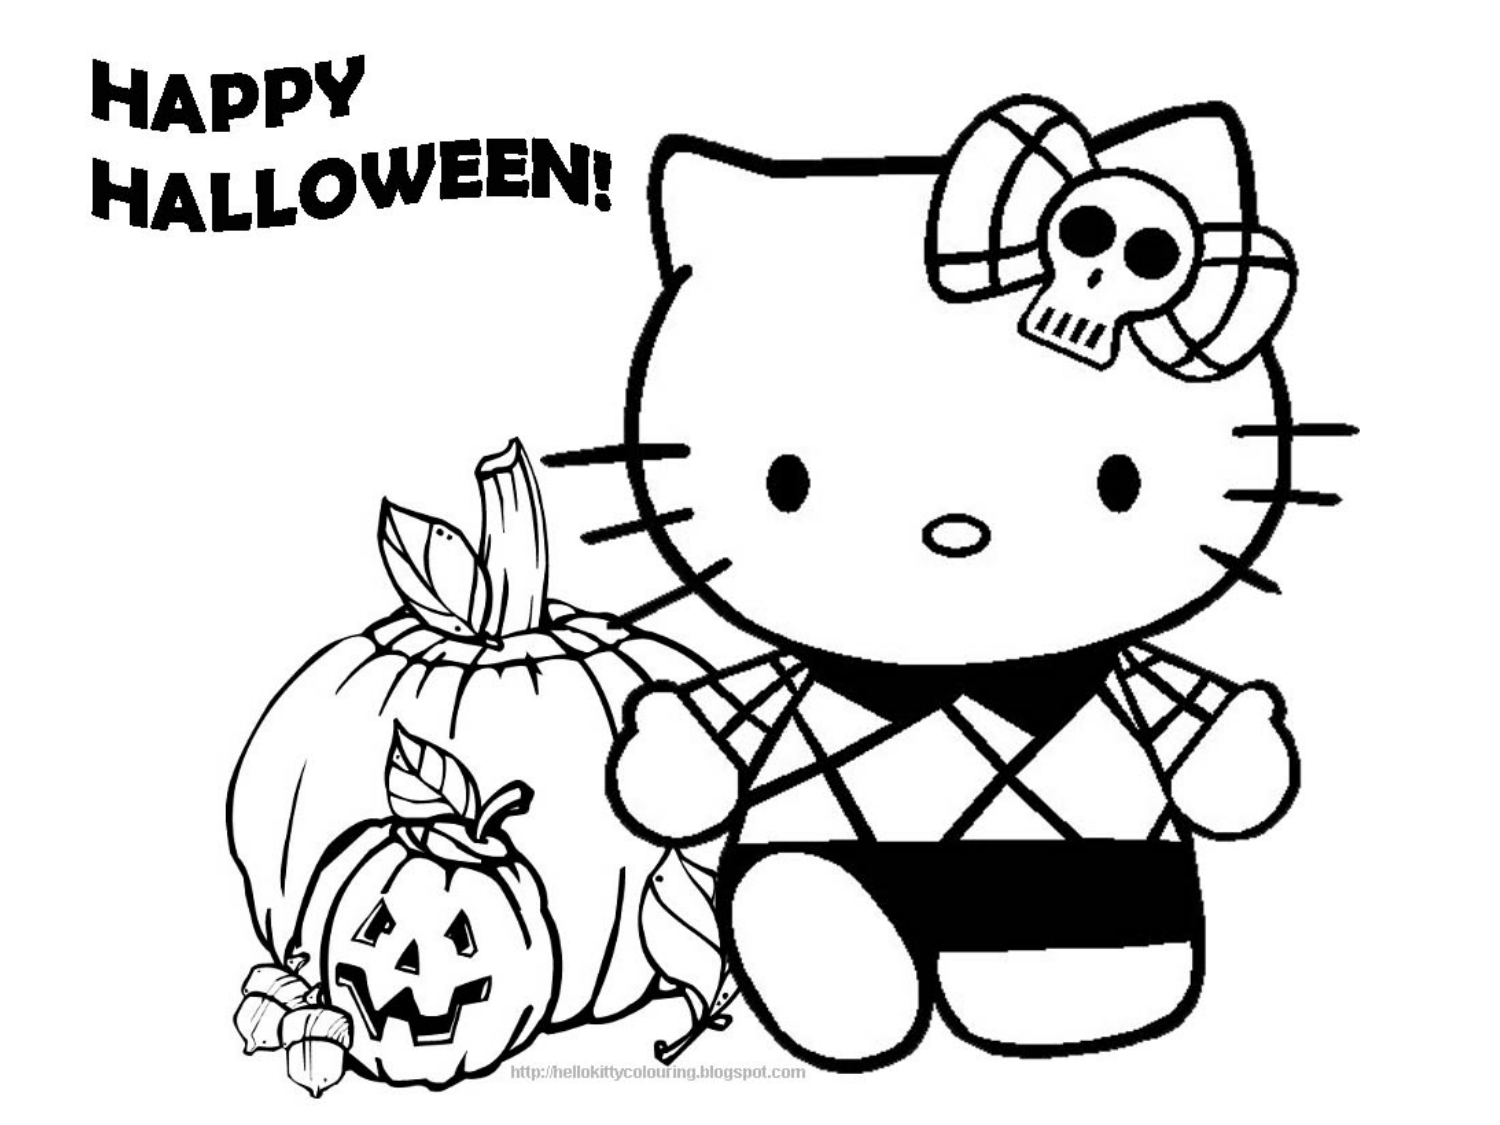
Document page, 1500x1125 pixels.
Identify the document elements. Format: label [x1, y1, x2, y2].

picture [64, 18, 1412, 1125]
